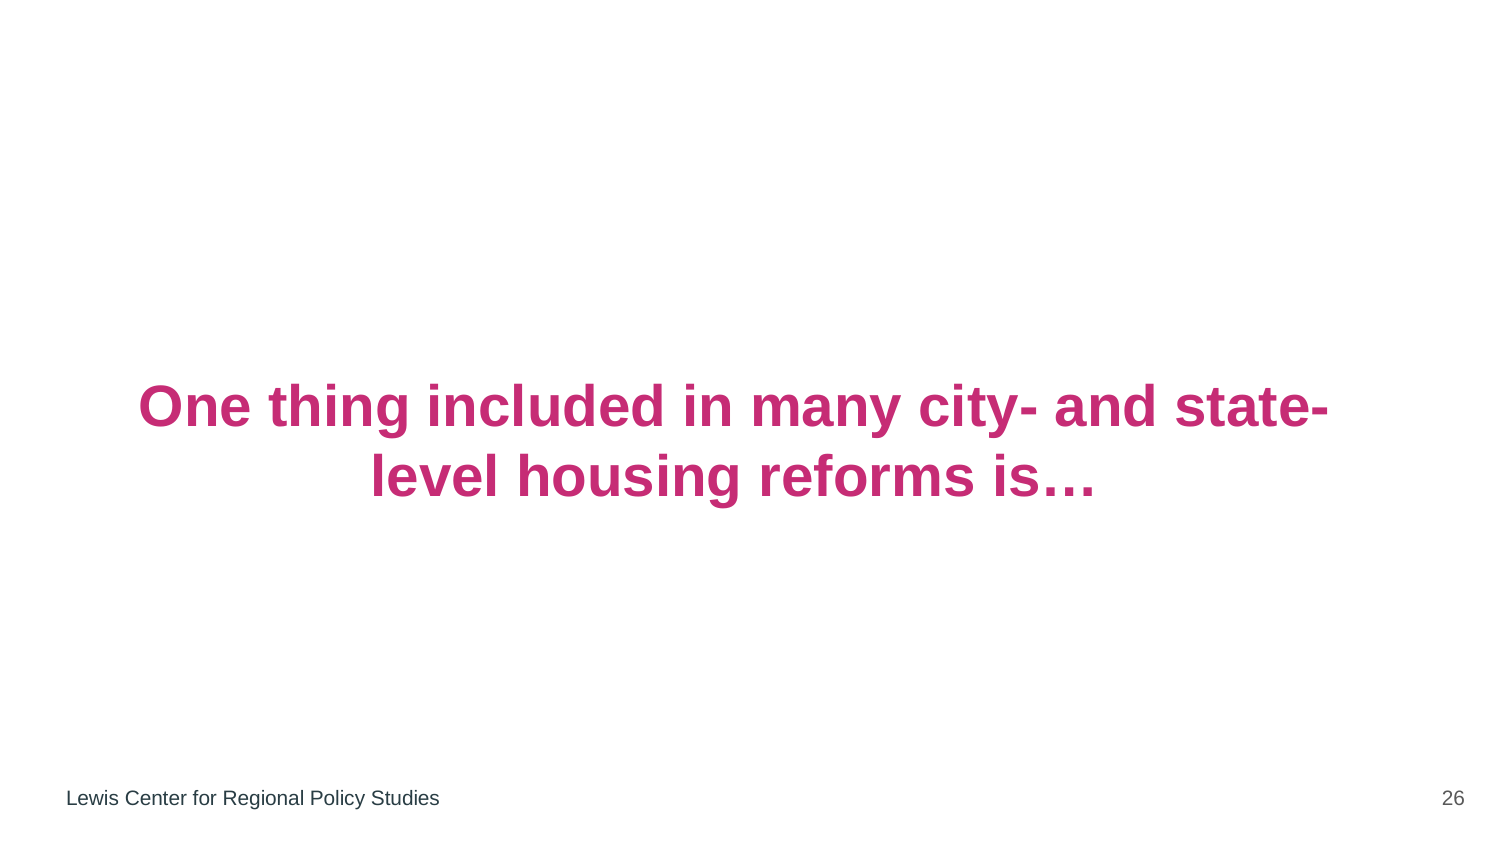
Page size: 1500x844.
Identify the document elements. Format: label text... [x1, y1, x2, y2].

slide_number Lewis Center for Regional Policy Studies [51, 764, 479, 830]
title One thing included in many city- and state-level housing reforms is… [80, 73, 1390, 803]
slide_number 26 [1389, 764, 1480, 830]
